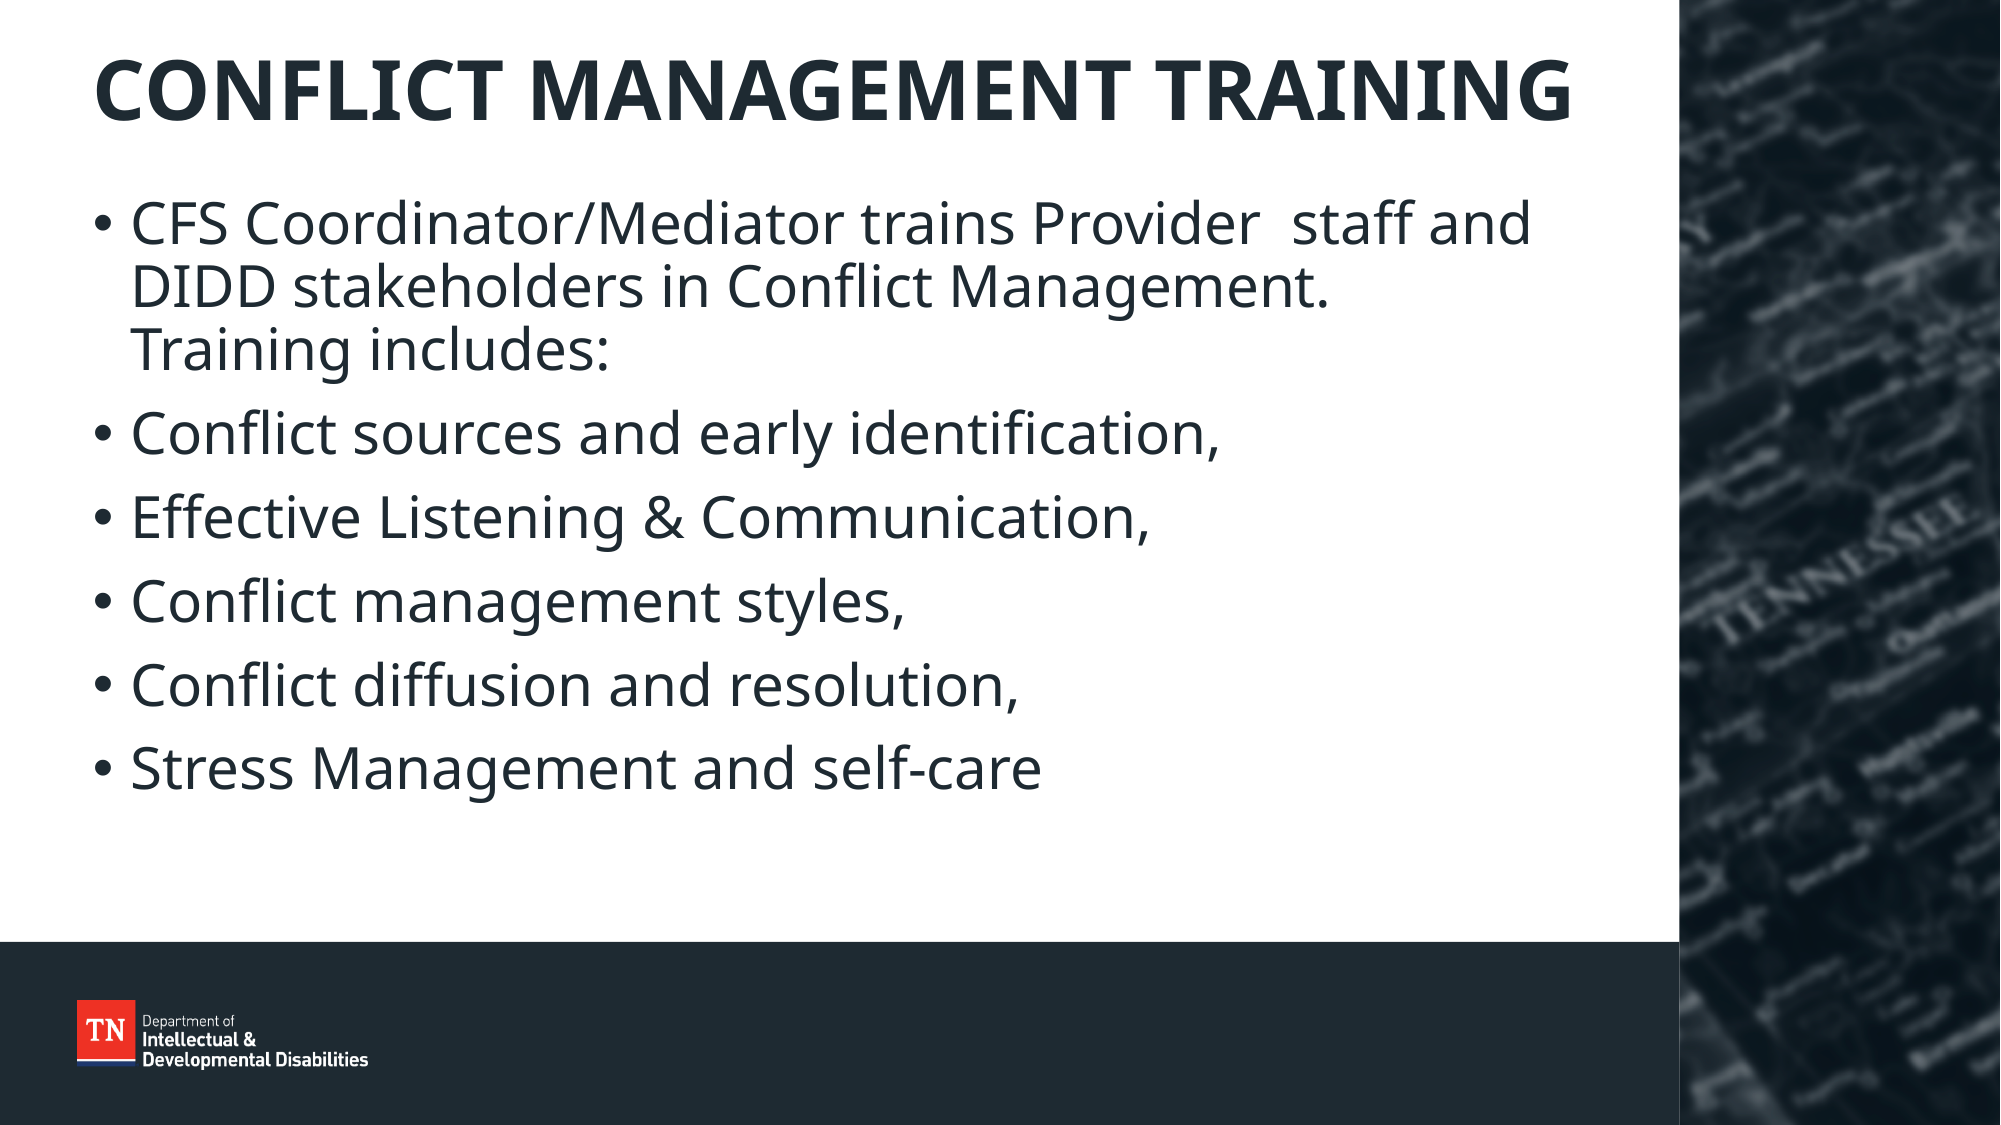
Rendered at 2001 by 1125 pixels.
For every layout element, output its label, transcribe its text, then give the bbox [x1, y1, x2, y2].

title CONFLICT MANAGEMENT TRAINING [77, 0, 1595, 187]
picture [1679, 0, 2000, 1125]
list CFS Coordinator/Mediator trains Provider staff and DIDD stakeholders in Conflict Management. Training includes: Conflict sources and early identification, Effective Listening & Communication, Conflict management styles, Conflict diffusion and resolution, Stress Management and self-care [77, 187, 1595, 917]
picture [77, 1000, 368, 1070]
